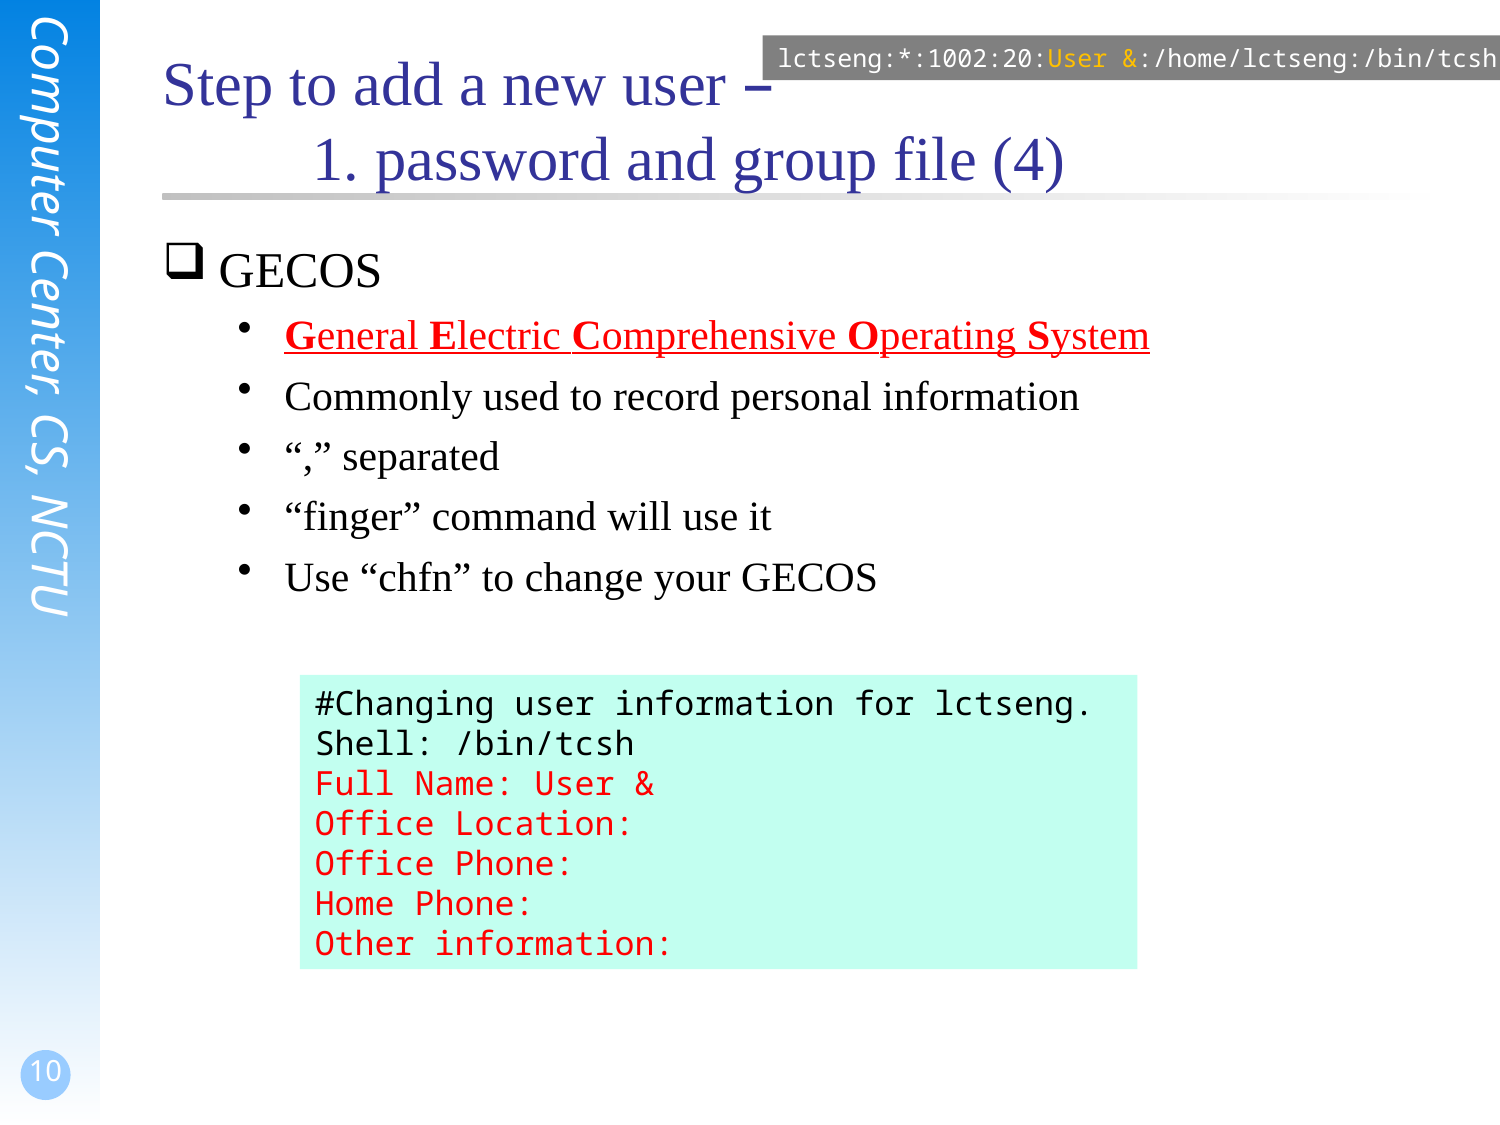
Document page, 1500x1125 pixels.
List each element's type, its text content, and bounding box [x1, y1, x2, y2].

text_box lctseng:*:1002:20:User &:/home/lctseng:/bin/tcsh [762, 35, 1500, 81]
text_box #Changing user information for lctseng. Shell: /bin/tcsh Full Name: User & Office Location: Office Phone: Home Phone: Other information: [299, 674, 1138, 970]
title Step to add a new user – 1. password and group file (4) [162, 42, 1438, 231]
list GECOS General Electric Comprehensive Operating System Commonly used to record personal information “,” separated “finger” command will use it Use “chfn” to change your GECOS [162, 237, 1438, 1000]
